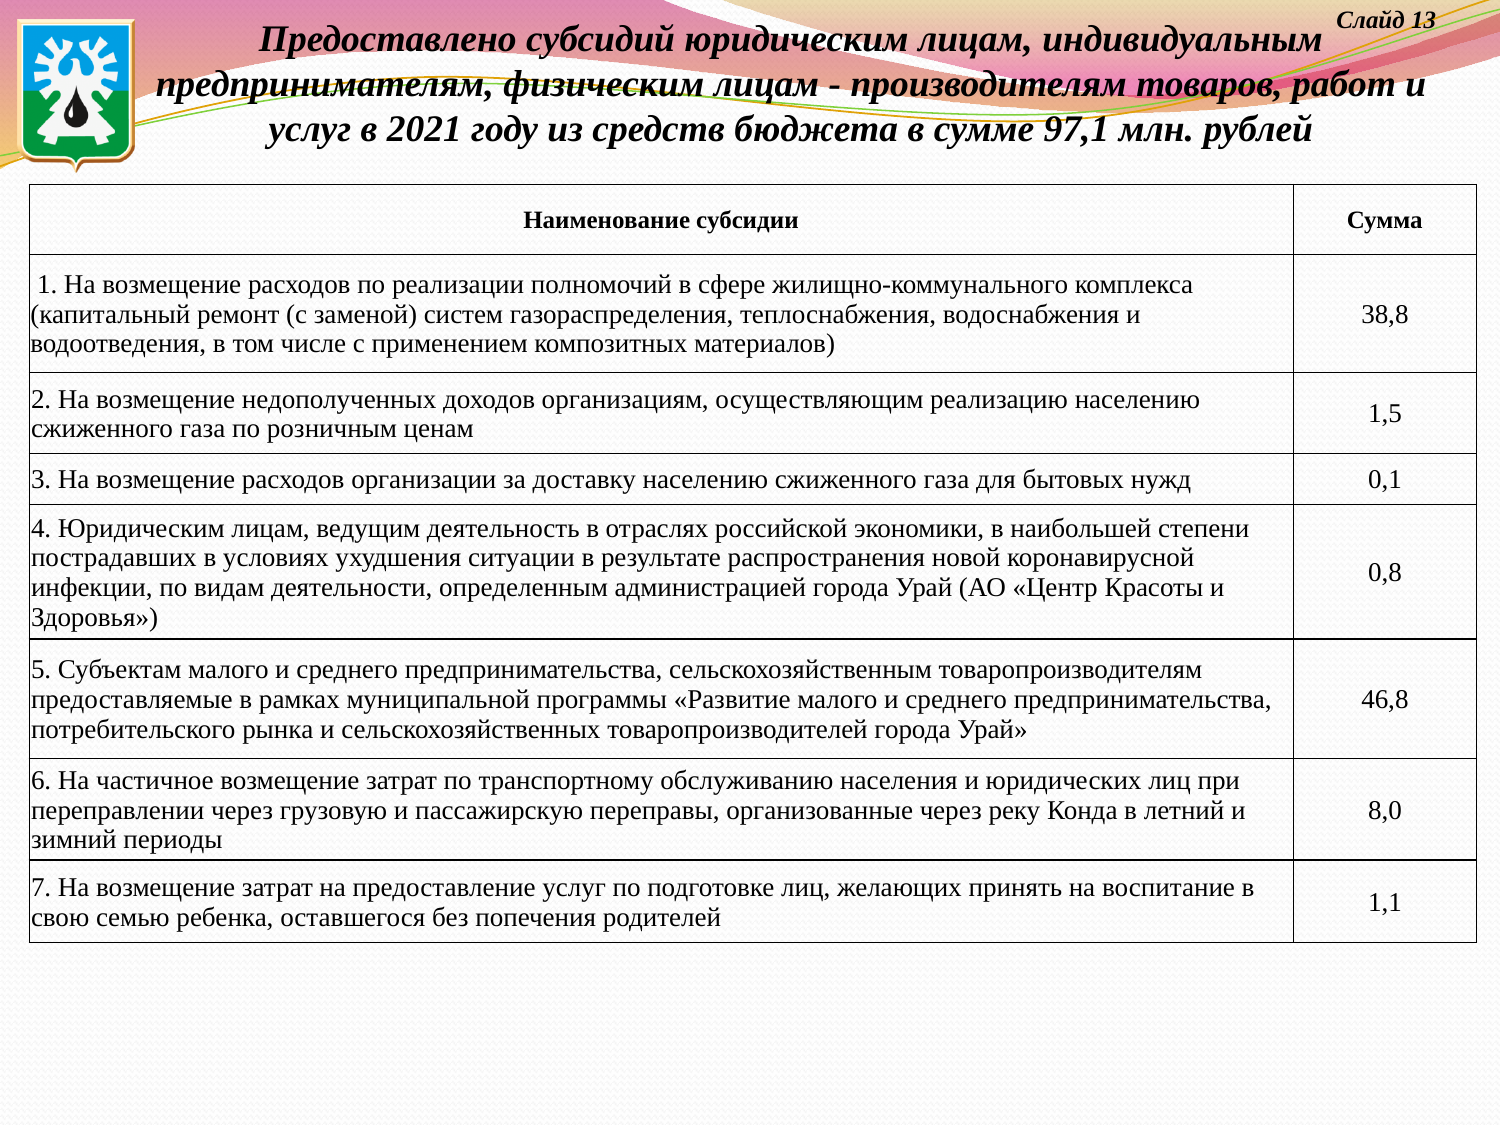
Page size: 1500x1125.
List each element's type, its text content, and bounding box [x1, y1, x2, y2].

picture [17, 18, 135, 173]
table_cell 0,1 [1294, 454, 1476, 504]
table_cell 4. Юридическим лицам, ведущим деятельность в отраслях российской экономики, в наибольшей степени пострадавших в условиях ухудшения ситуации в результате распространения новой коронавирусной инфекции, по видам деятельности, определенным администрацией города Урай (АО «Центр Красоты и Здоровья») [30, 505, 1293, 638]
table_cell 38,8 [1294, 255, 1476, 372]
table_cell 855,0 [100, 173, 134, 180]
table_cell 7. На возмещение затрат на предоставление услуг по подготовке лиц, желающих принять на воспитание в свою семью ребенка, оставшегося без попечения родителей [30, 861, 1293, 942]
table_cell 2. На возмещение недополученных доходов организациям, осуществляющим реализацию населению сжиженного газа по розничным ценам [30, 373, 1293, 453]
table_cell 8,0 [1294, 759, 1476, 859]
table_cell 0,8 [1294, 505, 1476, 638]
table_cell 1,1 [1294, 861, 1476, 942]
text_box Слайд 13 [1321, 0, 1452, 41]
table_cell 1. На возмещение расходов по реализации полномочий в сфере жилищно-коммунального комплекса (капитальный ремонт (с заменой) систем газораспределения, теплоснабжения, водоснабжения и водоотведения, в том числе с применением композитных материалов) [30, 255, 1293, 372]
table_header Наименование субсидии [30, 185, 1293, 254]
table_header Сумма [1294, 185, 1476, 254]
table_cell 6. На частичное возмещение затрат по транспортному обслуживанию населения и юридических лиц при переправлении через грузовую и пассажирскую переправы, организованные через реку Конда в летний и зимний периоды [30, 759, 1293, 859]
table_cell 1,5 [1294, 373, 1476, 453]
text_box Предоставлено субсидий юридическим лицам, индивидуальным предпринимателям, физическим лицам - производителям товаров, работ и услуг в 2021 году из средств бюджета в сумме 97,1 млн. рублей [100, 0, 1483, 357]
table_cell 5. Субъектам малого и среднего предпринимательства, сельскохозяйственным товаропроизводителям предоставляемые в рамках муниципальной программы «Развитие малого и среднего предпринимательства, потребительского рынка и сельскохозяйственных товаропроизводителей города Урай» [30, 640, 1293, 758]
table_cell Доходы дорожного фонда [100, 24, 138, 184]
table_cell 46,8 [1294, 640, 1476, 758]
table_cell 3. На возмещение расходов организации за доставку населению сжиженного газа для бытовых нужд [30, 454, 1293, 504]
